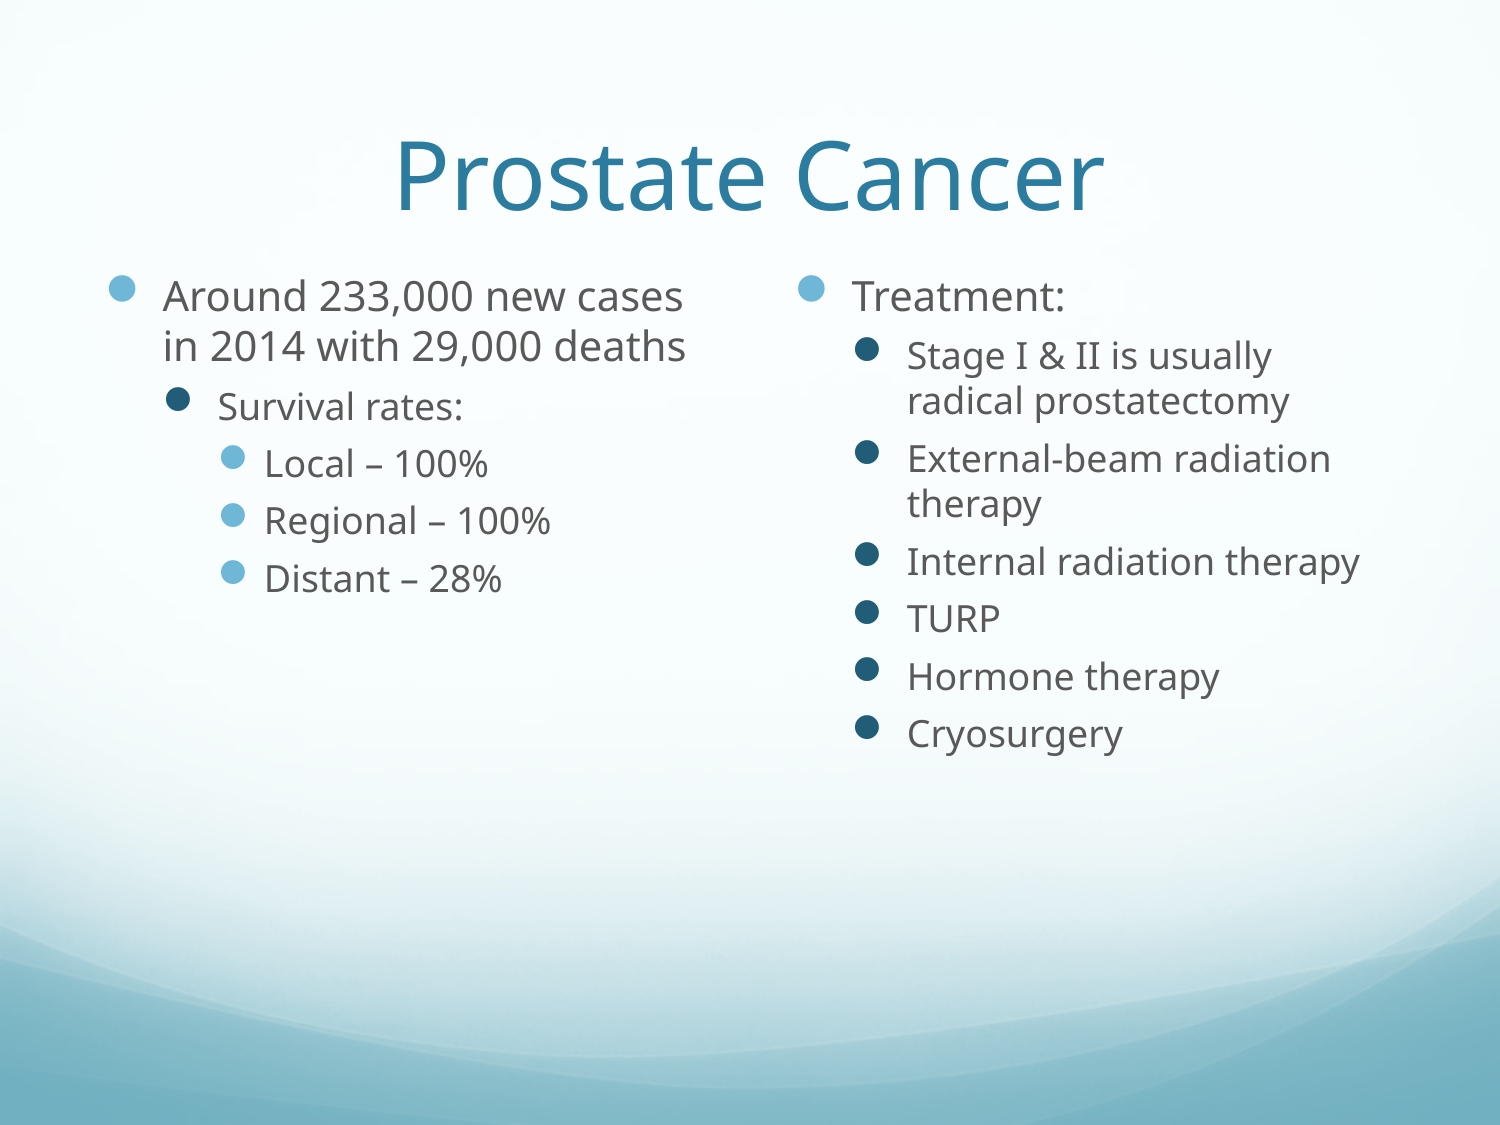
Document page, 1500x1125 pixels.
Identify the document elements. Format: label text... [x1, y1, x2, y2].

list Treatment: Stage I & II is usually radical prostatectomy External-beam radiation therapy Internal radiation therapy TURP Hormone therapy Cryosurgery [779, 262, 1410, 975]
list Around 233,000 new cases in 2014 with 29,000 deaths Survival rates: Local – 100% Regional – 100% Distant – 28% [90, 262, 721, 975]
title Prostate Cancer [90, 17, 1410, 237]
